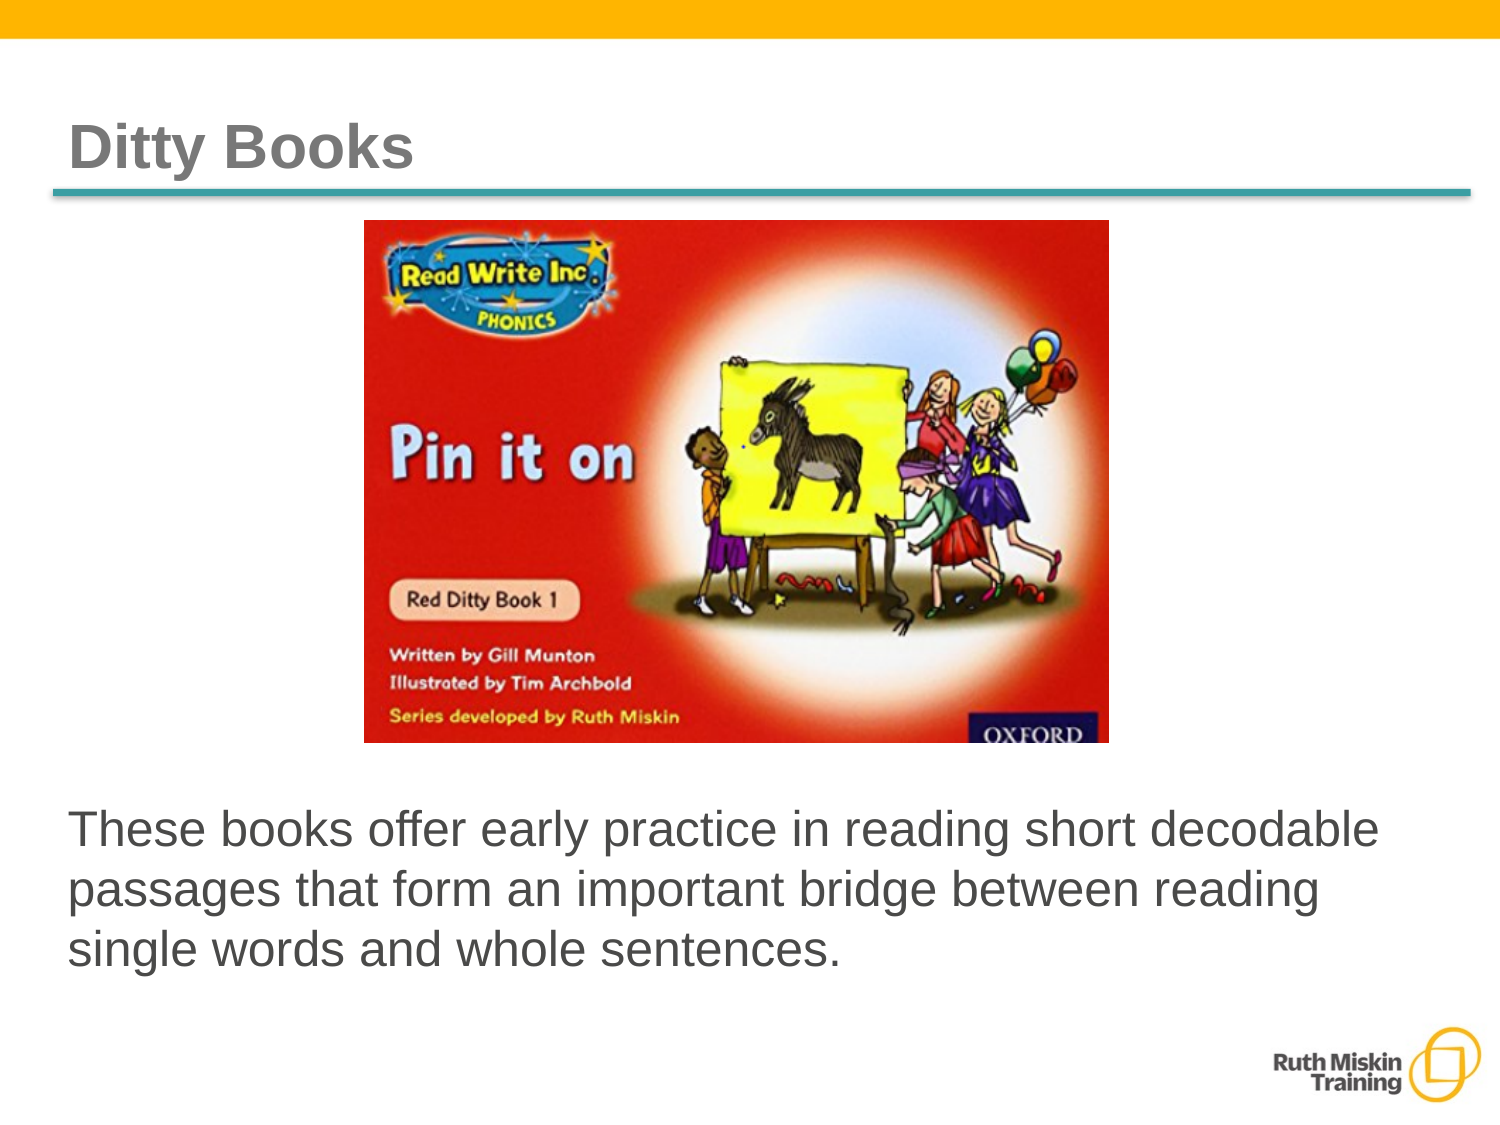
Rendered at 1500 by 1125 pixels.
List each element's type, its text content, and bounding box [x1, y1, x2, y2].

title Ditty Books [52, 47, 1281, 190]
picture [0, 0, 1500, 1125]
text_box These books offer early practice in reading short decodable passages that form an important bridge between reading single words and whole sentences. [53, 789, 1432, 985]
